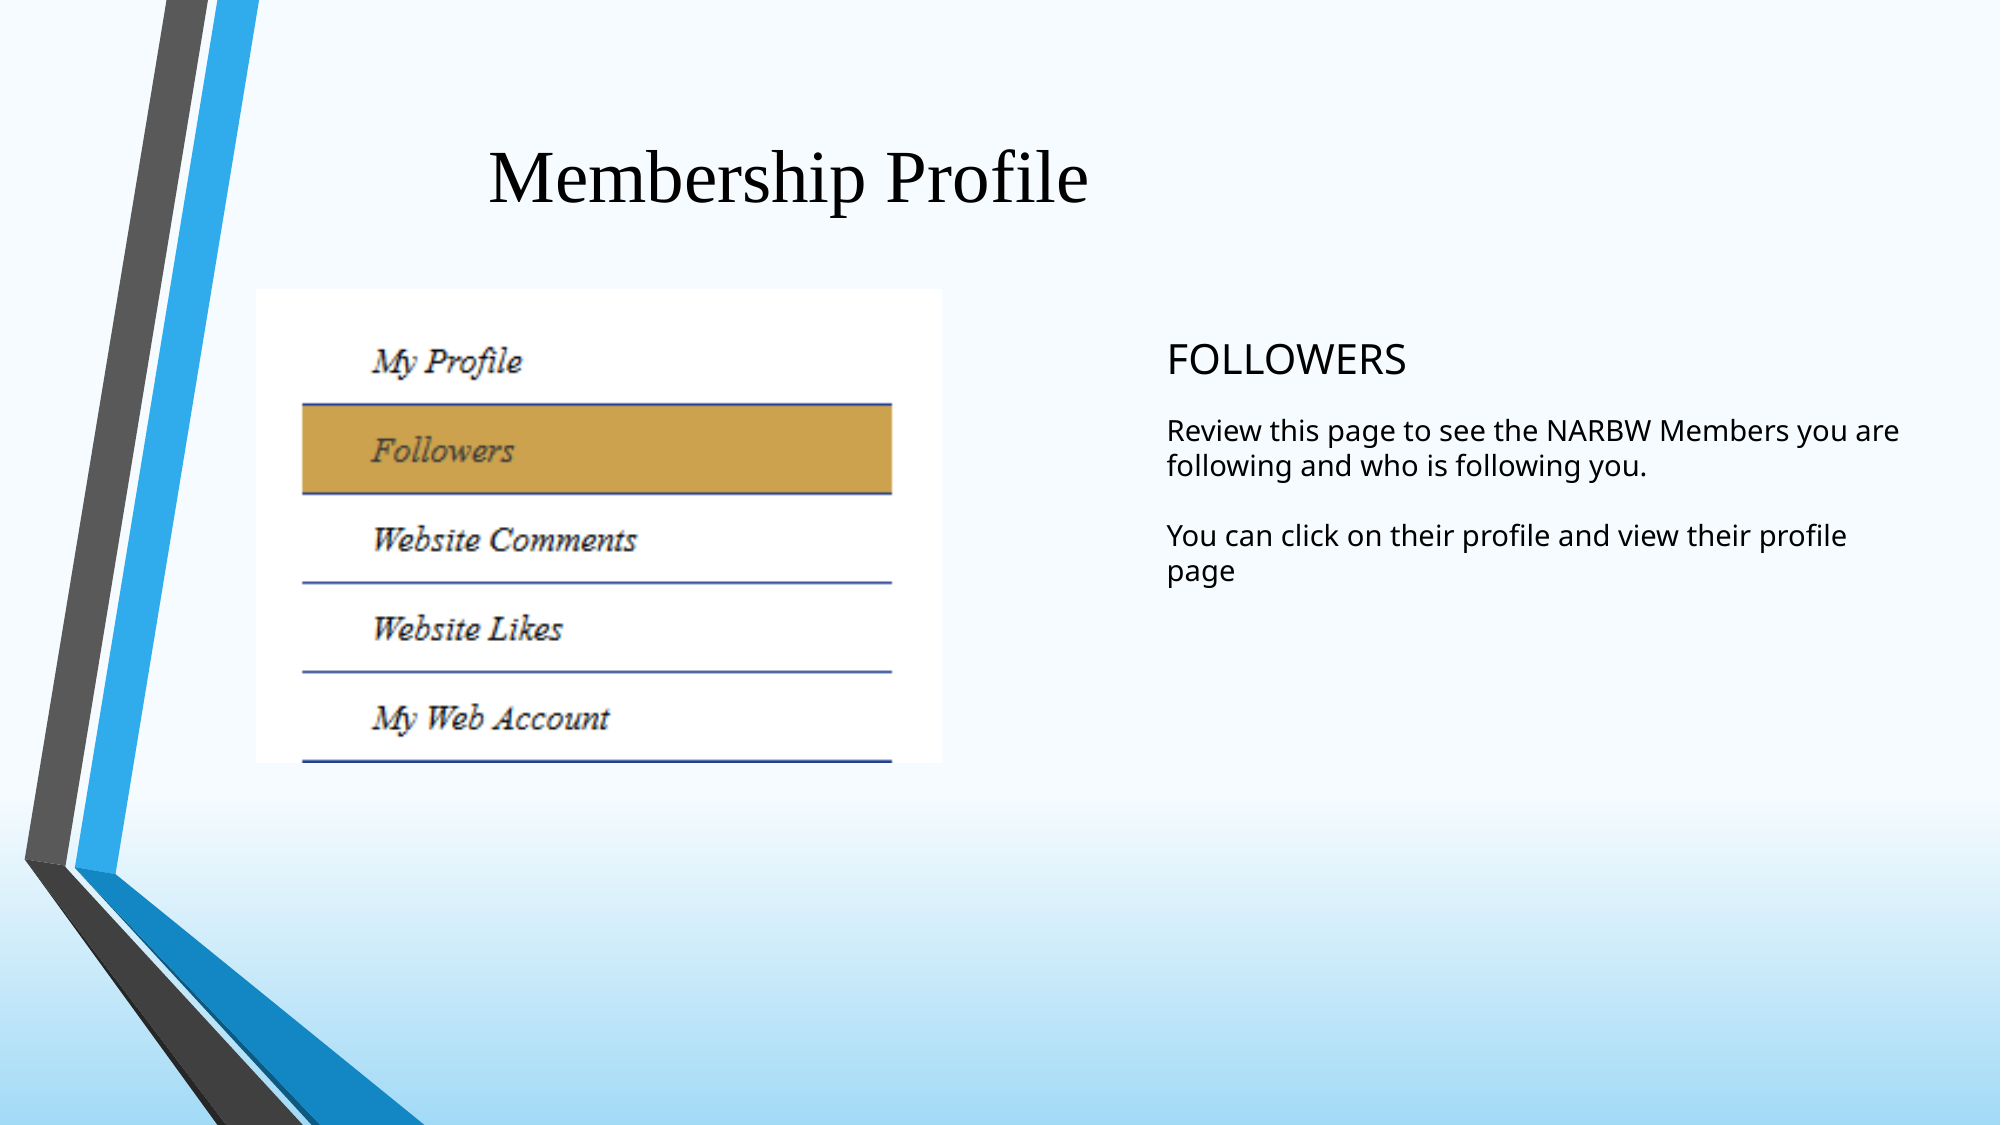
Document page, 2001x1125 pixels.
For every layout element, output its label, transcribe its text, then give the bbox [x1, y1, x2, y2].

text_box FOLLOWERS Review this page to see the NARBW Members you are following and who is following you. You can click on their profile and view their profile page [1151, 325, 1921, 595]
picture [256, 289, 942, 764]
text_box Membership Profile [286, 119, 1337, 225]
